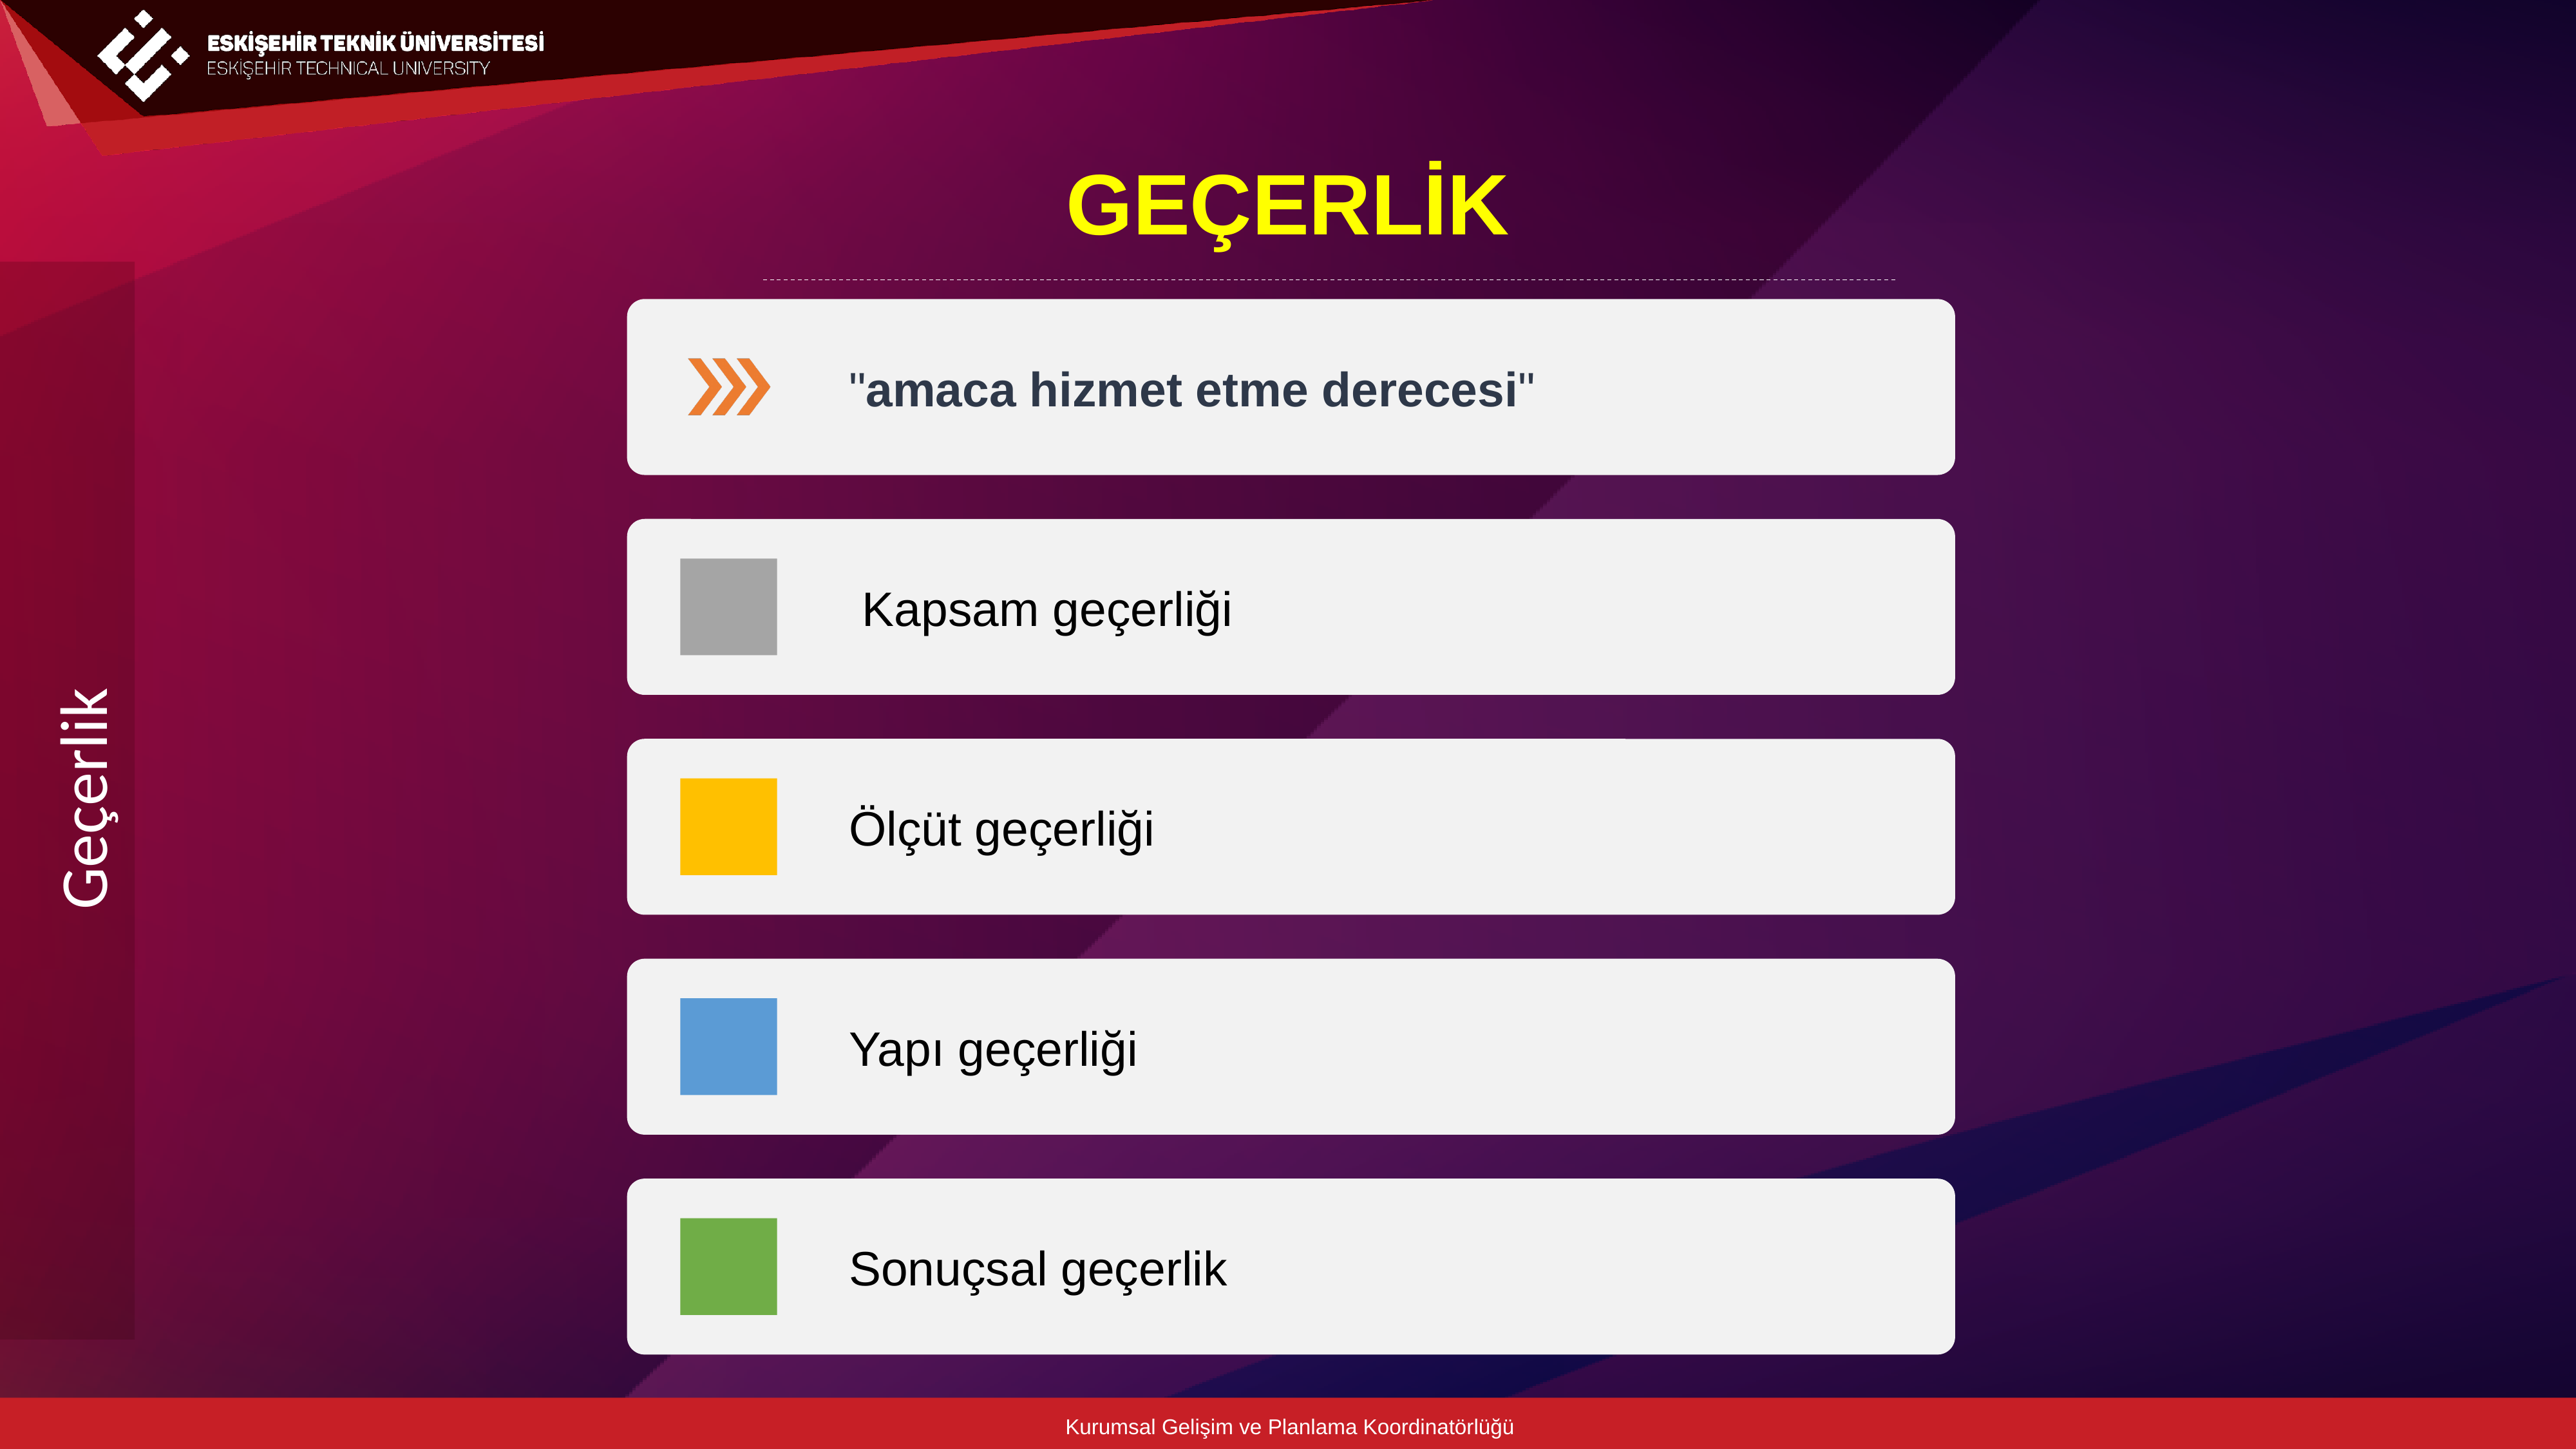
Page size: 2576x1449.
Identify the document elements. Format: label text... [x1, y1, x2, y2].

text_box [627, 298, 1956, 1356]
text_box Kurumsal Gelişim ve Planlama Koordinatörlüğü [584, 1408, 1996, 1444]
picture [0, 0, 2576, 155]
text_box Geçerlik [0, 279, 126, 1318]
picture [0, 262, 2576, 1397]
text_box [563, 1408, 2012, 1449]
text_box [0, 261, 135, 1340]
subtitle GEÇERLİK [0, 155, 2576, 262]
